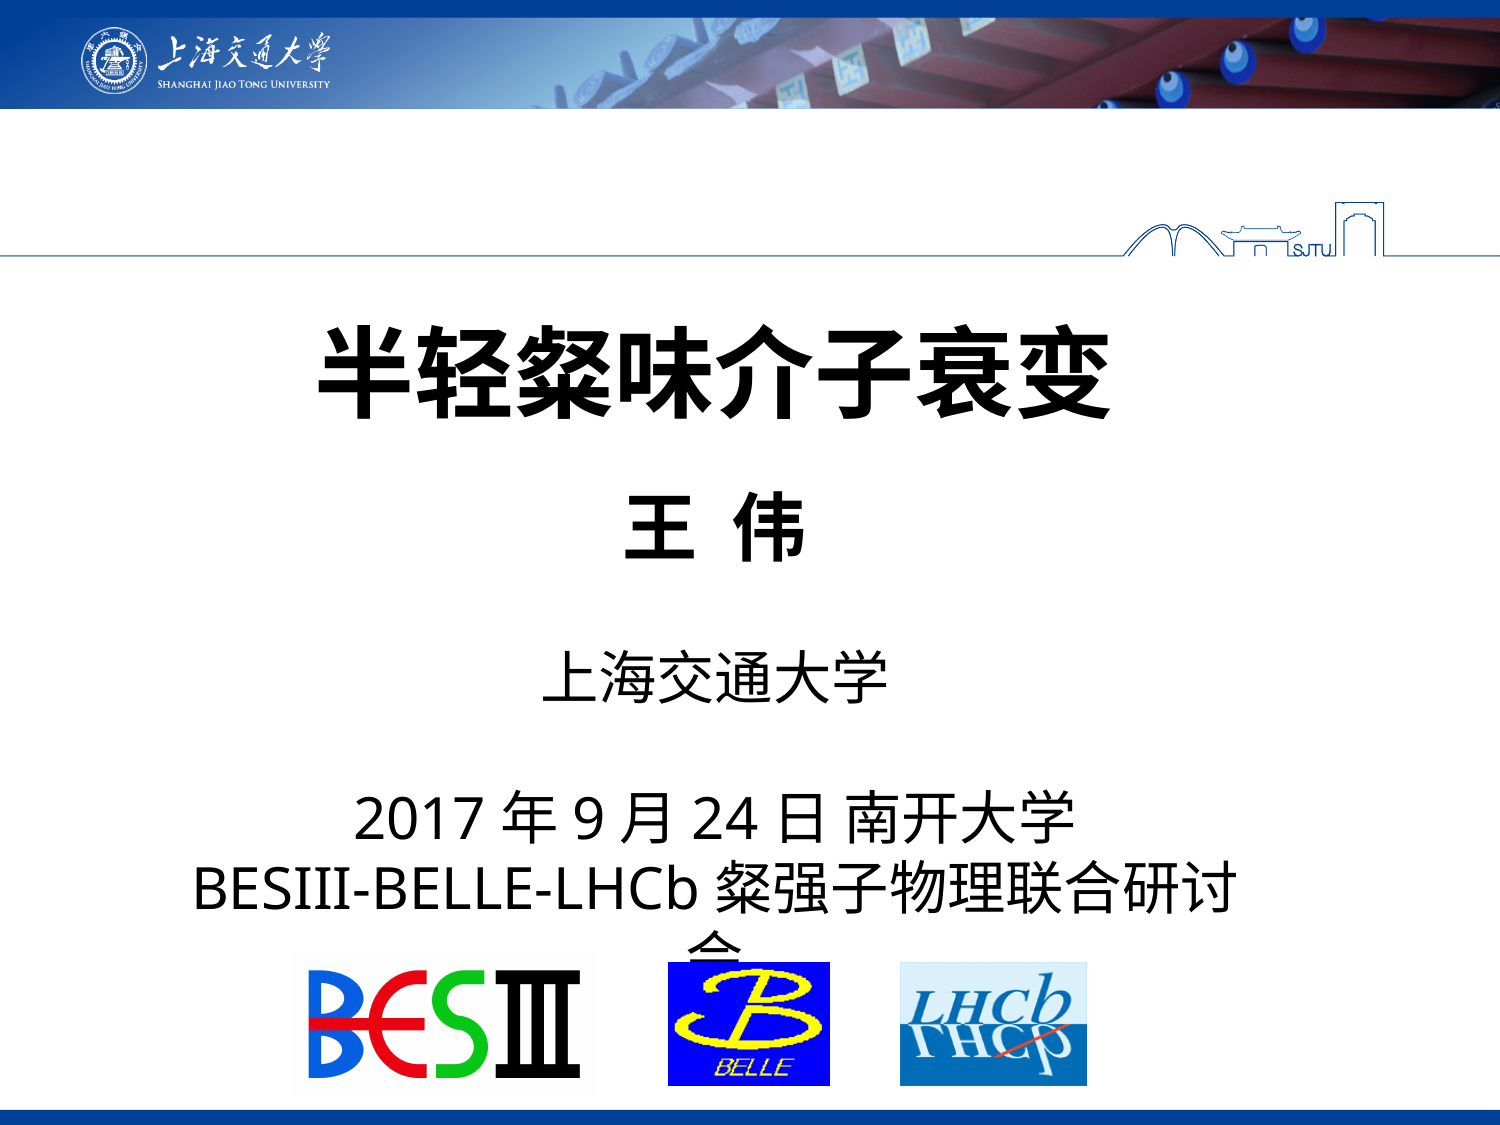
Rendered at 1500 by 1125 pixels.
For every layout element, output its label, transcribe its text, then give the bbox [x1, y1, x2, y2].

picture [0, 18, 1500, 109]
picture [290, 952, 598, 1096]
title 半轻粲味介子衰变 [0, 285, 1430, 471]
text_box 王 伟 上海交通大学 2017年9月24日 南开大学 BESIII-BELLE-LHCb粲强子物理联合研讨会 [169, 473, 1260, 1069]
picture [900, 962, 1087, 1086]
picture [668, 962, 830, 1086]
